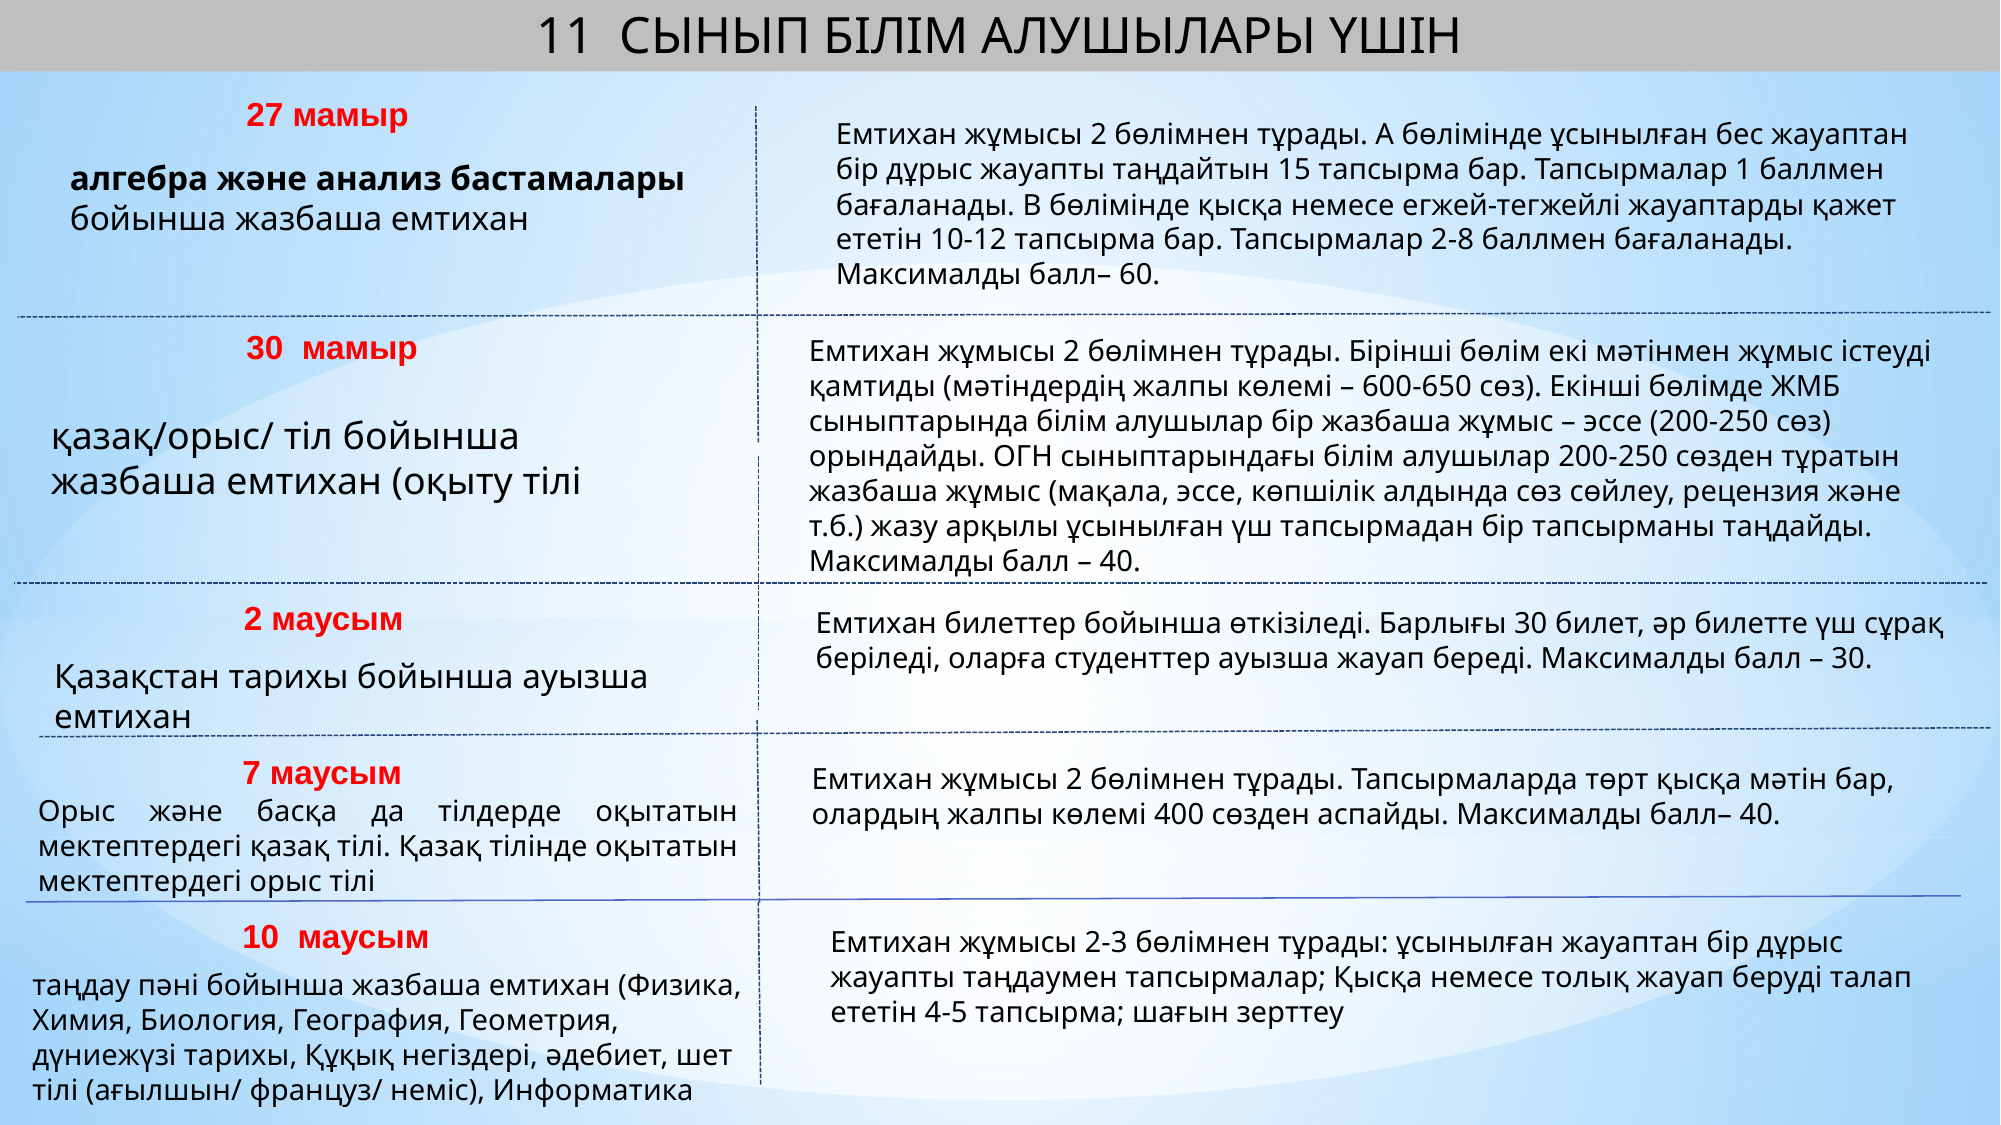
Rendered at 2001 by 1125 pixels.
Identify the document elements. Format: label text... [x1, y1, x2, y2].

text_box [17, 312, 749, 318]
text_box [186, 72, 2000, 115]
text_box алгебра және анализ бастамалары бойынша жазбаша емтихан [55, 149, 728, 245]
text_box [763, 312, 1991, 318]
text_box қазақ/орыс/ тіл бойынша жазбаша емтихан (оқыту тілі [36, 404, 697, 510]
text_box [755, 105, 759, 444]
text_box 7 маусым [210, 748, 538, 800]
text_box Емтихан жұмысы 2-3 бөлімнен тұрады: ұсынылған жауаптан бір дұрыс жауапты таңдаумен тапсырмалар; Қысқа немесе толық жауап беруді талап ететін 4-5 тапсырма; шағын зерттеу [815, 916, 1942, 1036]
text_box Қазақстан тарихы бойынша ауызша емтихан [39, 648, 755, 727]
text_box 27 мамыр [231, 86, 445, 141]
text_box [25, 895, 1962, 902]
text_box Емтихан жұмысы 2 бөлімнен тұрады. Тапсырмаларда төрт қысқа мәтін бар, олардың жалпы көлемі 400 сөзден аспайды. Максималды балл– 40. [796, 752, 1956, 838]
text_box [756, 748, 760, 894]
text_box Емтихан билеттер бойынша өткізіледі. Барлығы 30 билет, әр билетте үш сұрақ беріледі, оларға студенттер ауызша жауап береді. Максималды балл – 30. [800, 597, 1966, 717]
text_box Орыс және басқа да тілдерде оқытатын мектептердегі қазақ тілі. Қазақ тілінде оқытатын мектептердегі орыс тілі [23, 785, 750, 897]
text_box 30 мамыр [231, 328, 445, 374]
text_box 11 СЫНЫП БІЛІМ АЛУШЫЛАРЫ ҮШІН [0, 0, 2000, 72]
text_box Емтихан жұмысы 2 бөлімнен тұрады. А бөлімінде ұсынылған бес жауаптан бір дұрыс жауапты таңдайтын 15 тапсырма бар. Тапсырмалар 1 баллмен бағаланады. В бөлімінде қысқа немесе егжей-тегжейлі жауаптарды қажет ететін 10-12 тапсырма бар. Тапсырмалар 2-8 баллмен бағаланады. Максималды балл– 60. [820, 108, 1952, 298]
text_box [39, 727, 1991, 737]
text_box 10 маусым [210, 913, 477, 964]
text_box таңдау пәні бойынша жазбаша емтихан (Физика, Химия, Биология, География, Геометрия, дүниежүзі тарихы, Құқық негіздері, әдебиет, шет тілі (ағылшын/ француз/ неміс), Информатика [17, 959, 764, 1114]
text_box 2 маусым [218, 595, 528, 645]
text_box Емтихан жұмысы 2 бөлімнен тұрады. Бірінші бөлім екі мәтінмен жұмыс істеуді қамтиды (мәтіндердің жалпы көлемі – 600-650 сөз). Екінші бөлімде ЖМБ сыныптарында білім алушылар бір жазбаша жұмыс – эссе (200-250 сөз) орындайды. ОГН сыныптарындағы білім алушылар 200-250 сөзден тұратын жазбаша жұмыс (мақала, эссе, көпшілік алдында сөз сөйлеу, рецензия және т.б.) жазу арқылы ұсынылған үш тапсырмадан бір тапсырманы таңдайды. Максималды балл – 40. [794, 328, 1968, 582]
